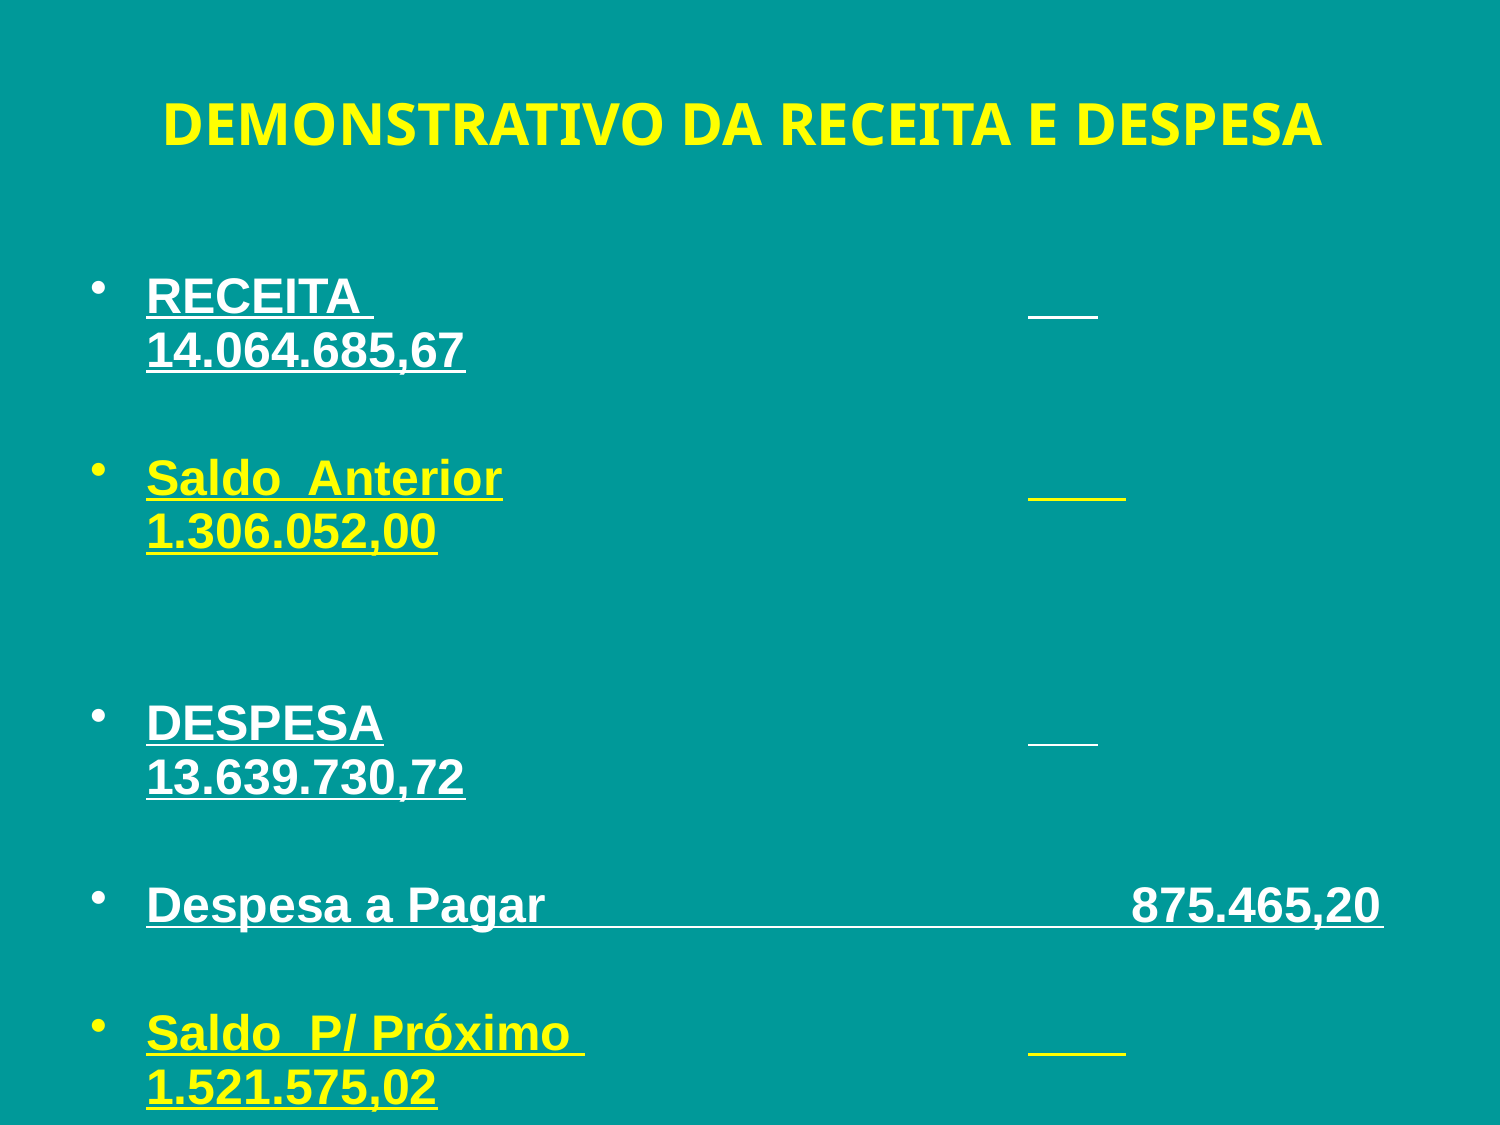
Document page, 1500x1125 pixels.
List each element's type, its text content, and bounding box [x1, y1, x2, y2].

list RECEITA 14.064.685,67 Saldo Anterior 1.306.052,00 DESPESA 13.639.730,72 Despesa a Pagar 875.465,20 Saldo P/ Próximo 1.521.575,02 [74, 262, 1426, 1006]
title DEMONSTRATIVO DA RECEITA E DESPESA [74, 44, 1426, 200]
